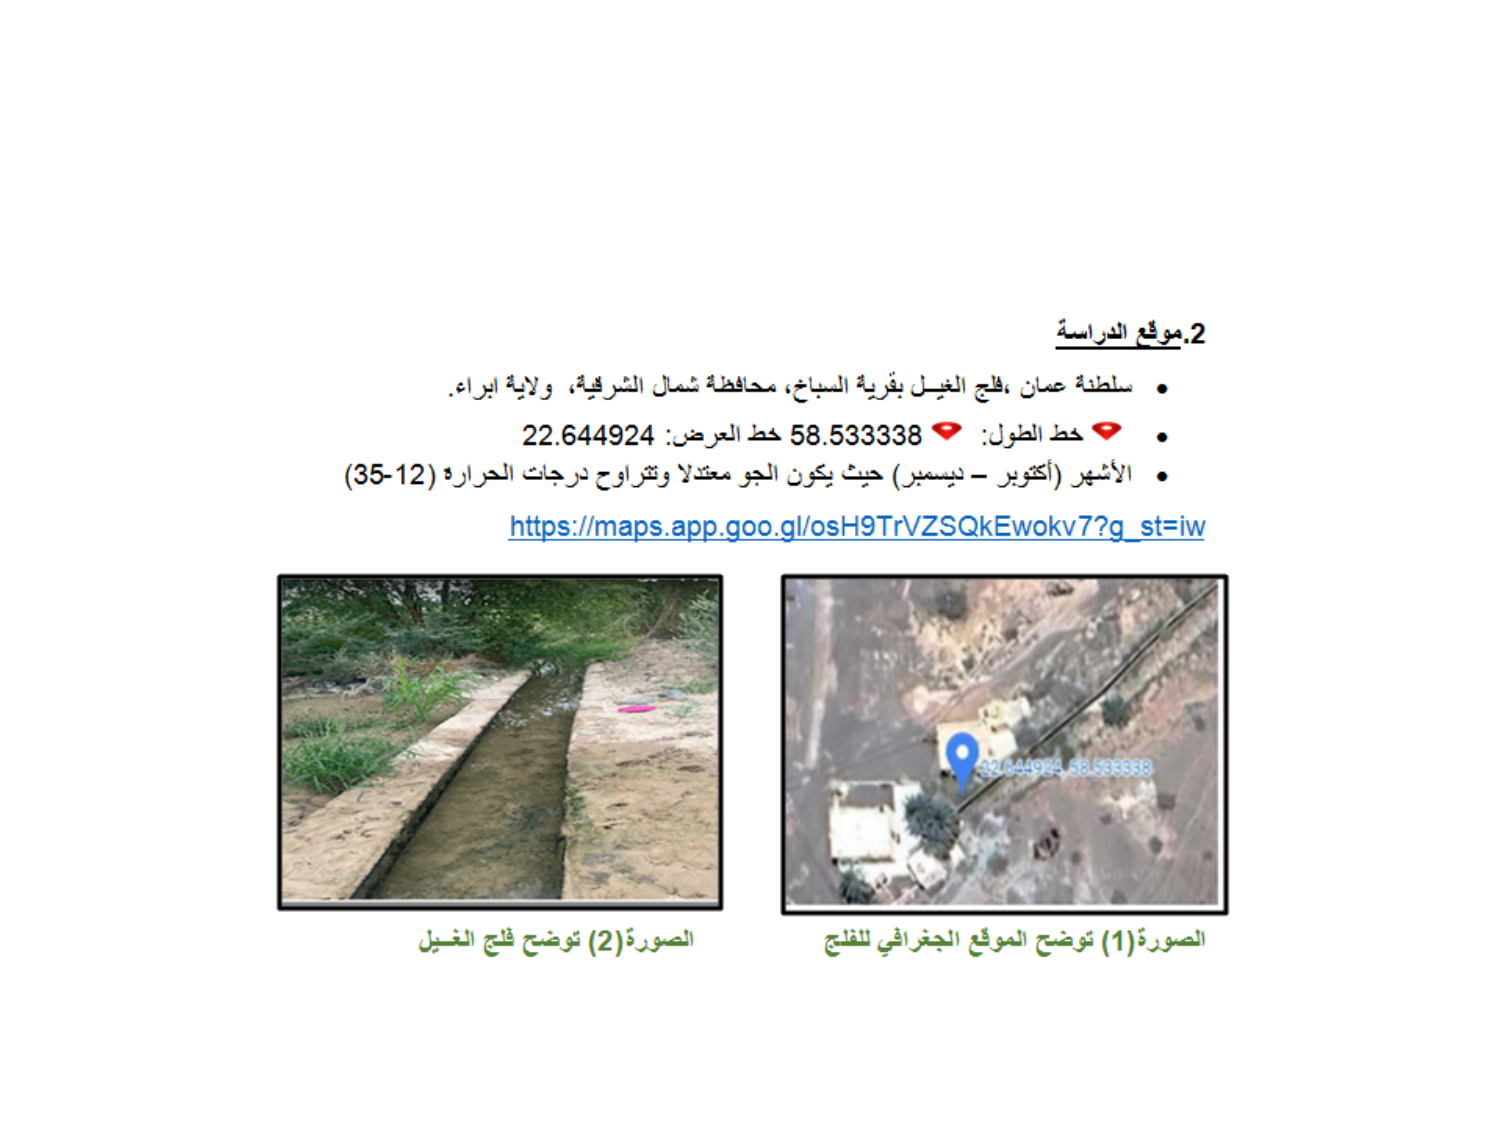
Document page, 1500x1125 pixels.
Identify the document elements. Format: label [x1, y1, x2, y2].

list [247, 302, 1253, 965]
